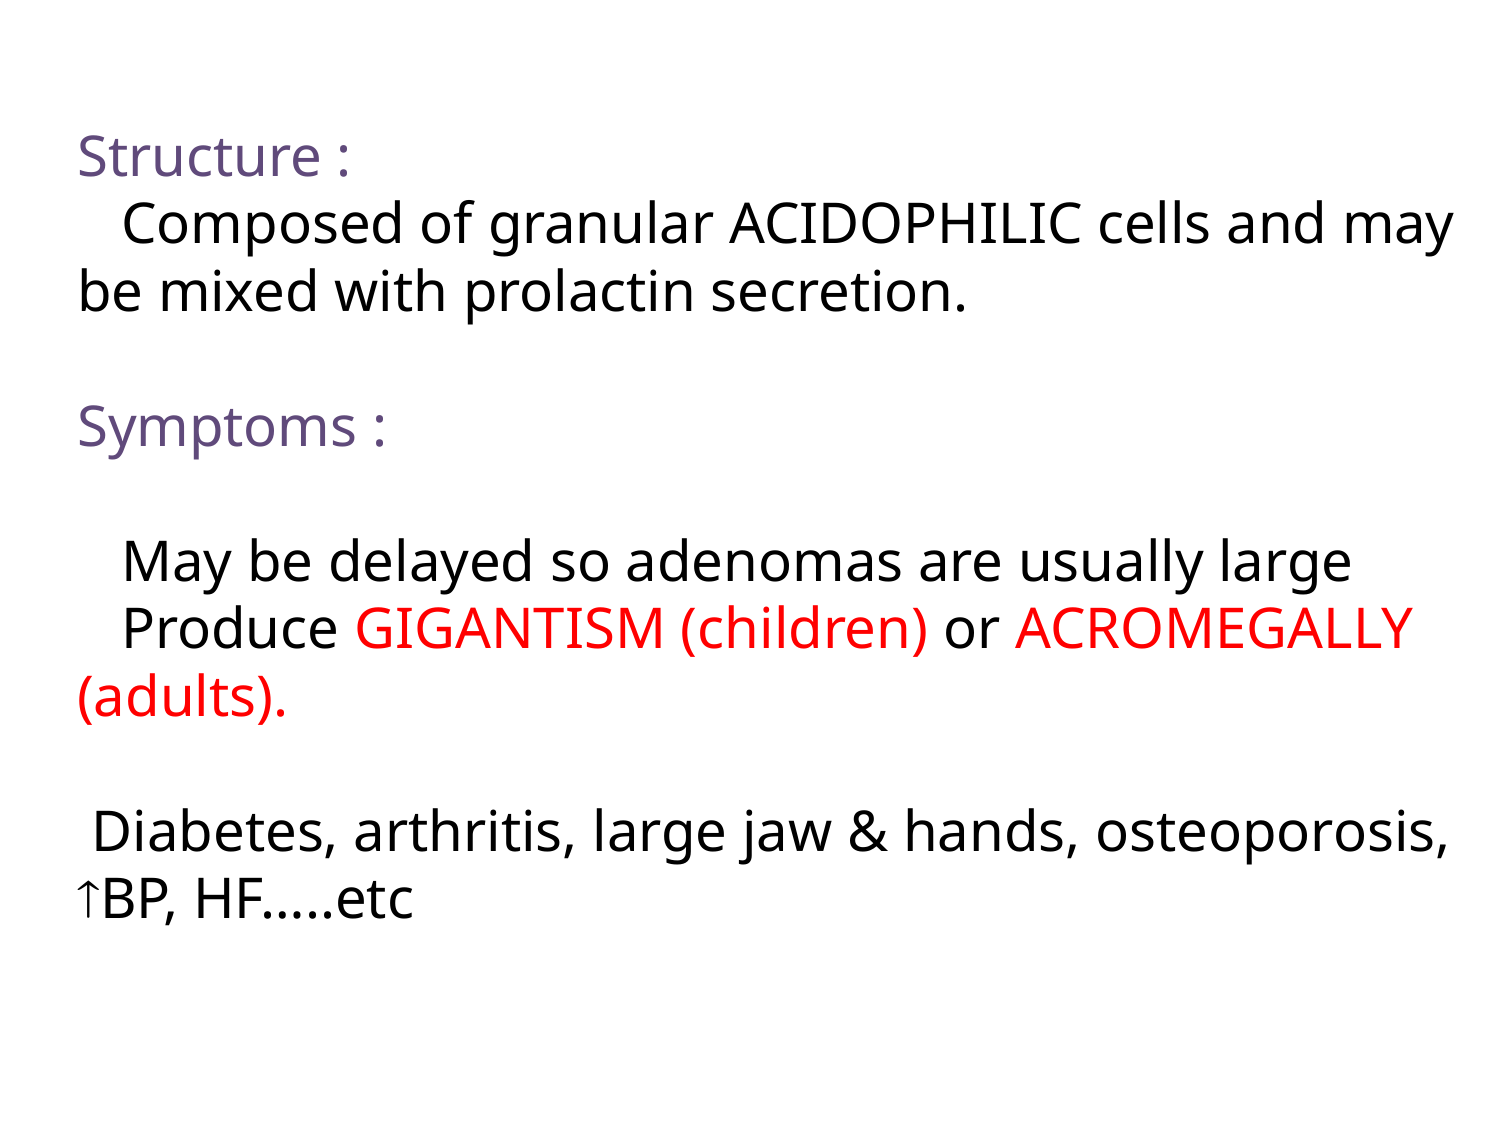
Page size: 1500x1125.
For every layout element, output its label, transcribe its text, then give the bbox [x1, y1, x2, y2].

text_box Structure : Composed of granular ACIDOPHILIC cells and may be mixed with prolactin secretion. Symptoms : May be delayed so adenomas are usually large Produce GIGANTISM (children) or ACROMEGALLY (adults). Diabetes, arthritis, large jaw & hands, osteoporosis, BP, HF…..etc [62, 112, 1475, 938]
